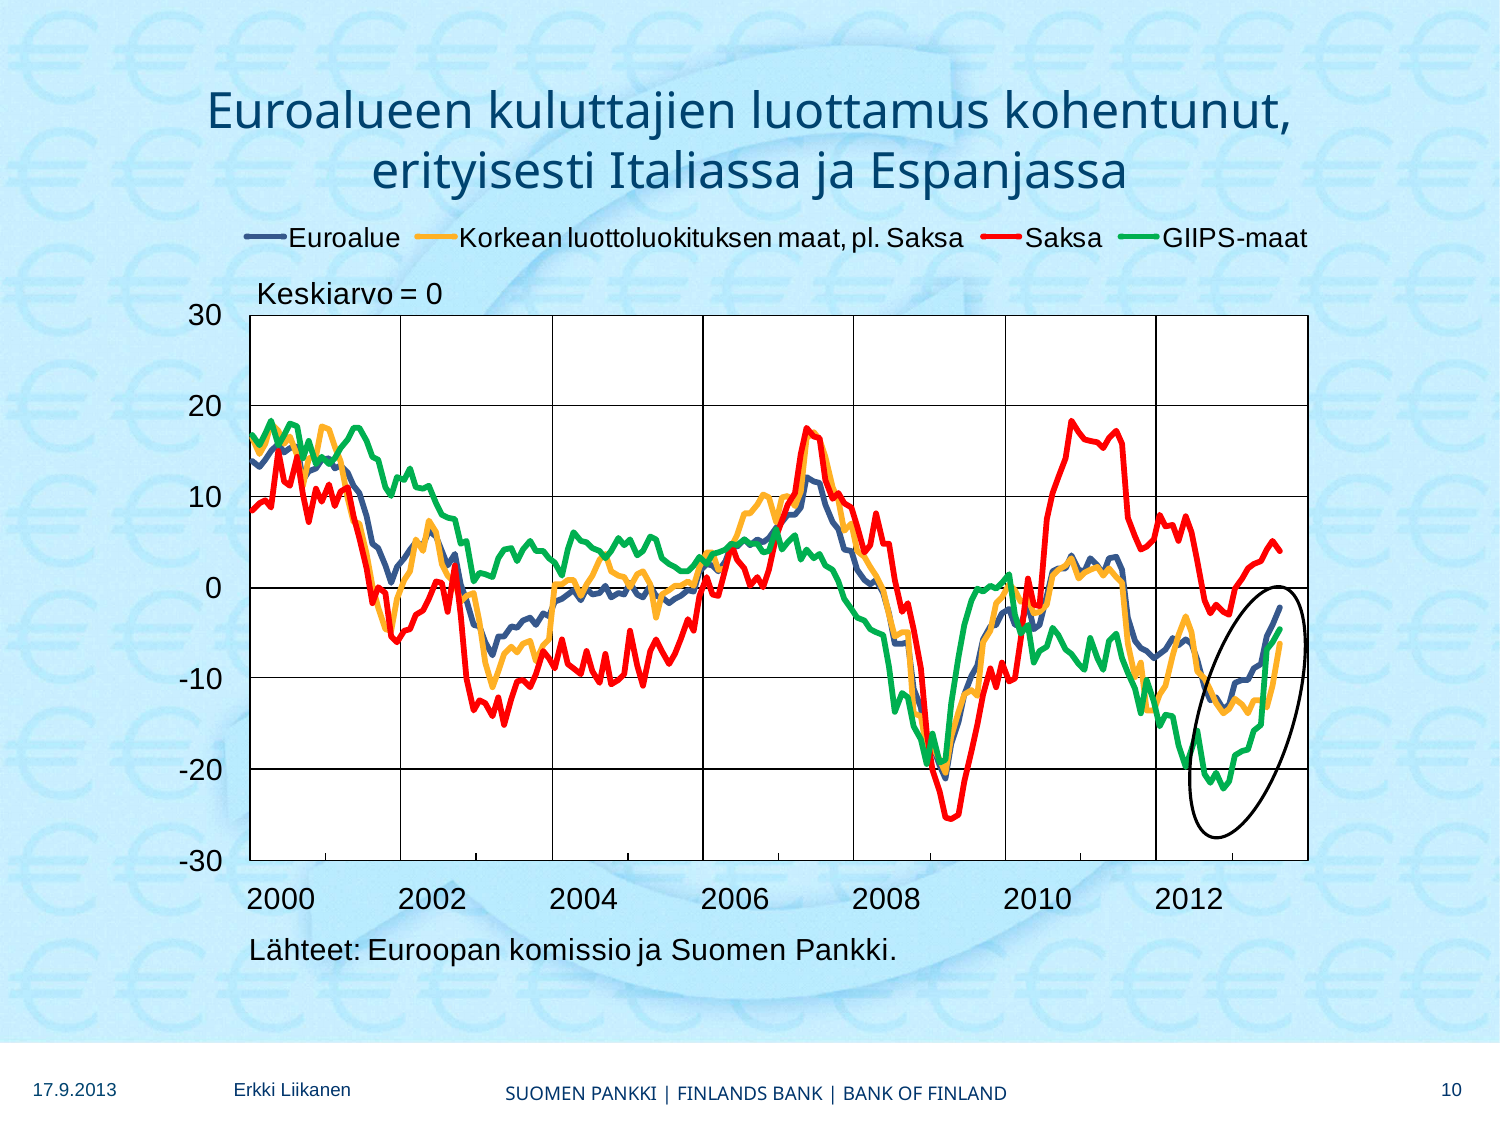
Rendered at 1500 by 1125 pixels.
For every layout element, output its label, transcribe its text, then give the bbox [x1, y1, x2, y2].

slide_number 10 [1316, 1070, 1478, 1118]
picture [0, 0, 1500, 1043]
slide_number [17, 1070, 207, 1125]
footer Erkki Liikanen [218, 1070, 455, 1125]
title Euroalueen kuluttajien luottamus kohentunut, erityisesti Italiassa ja Espanjassa [87, 44, 1413, 101]
